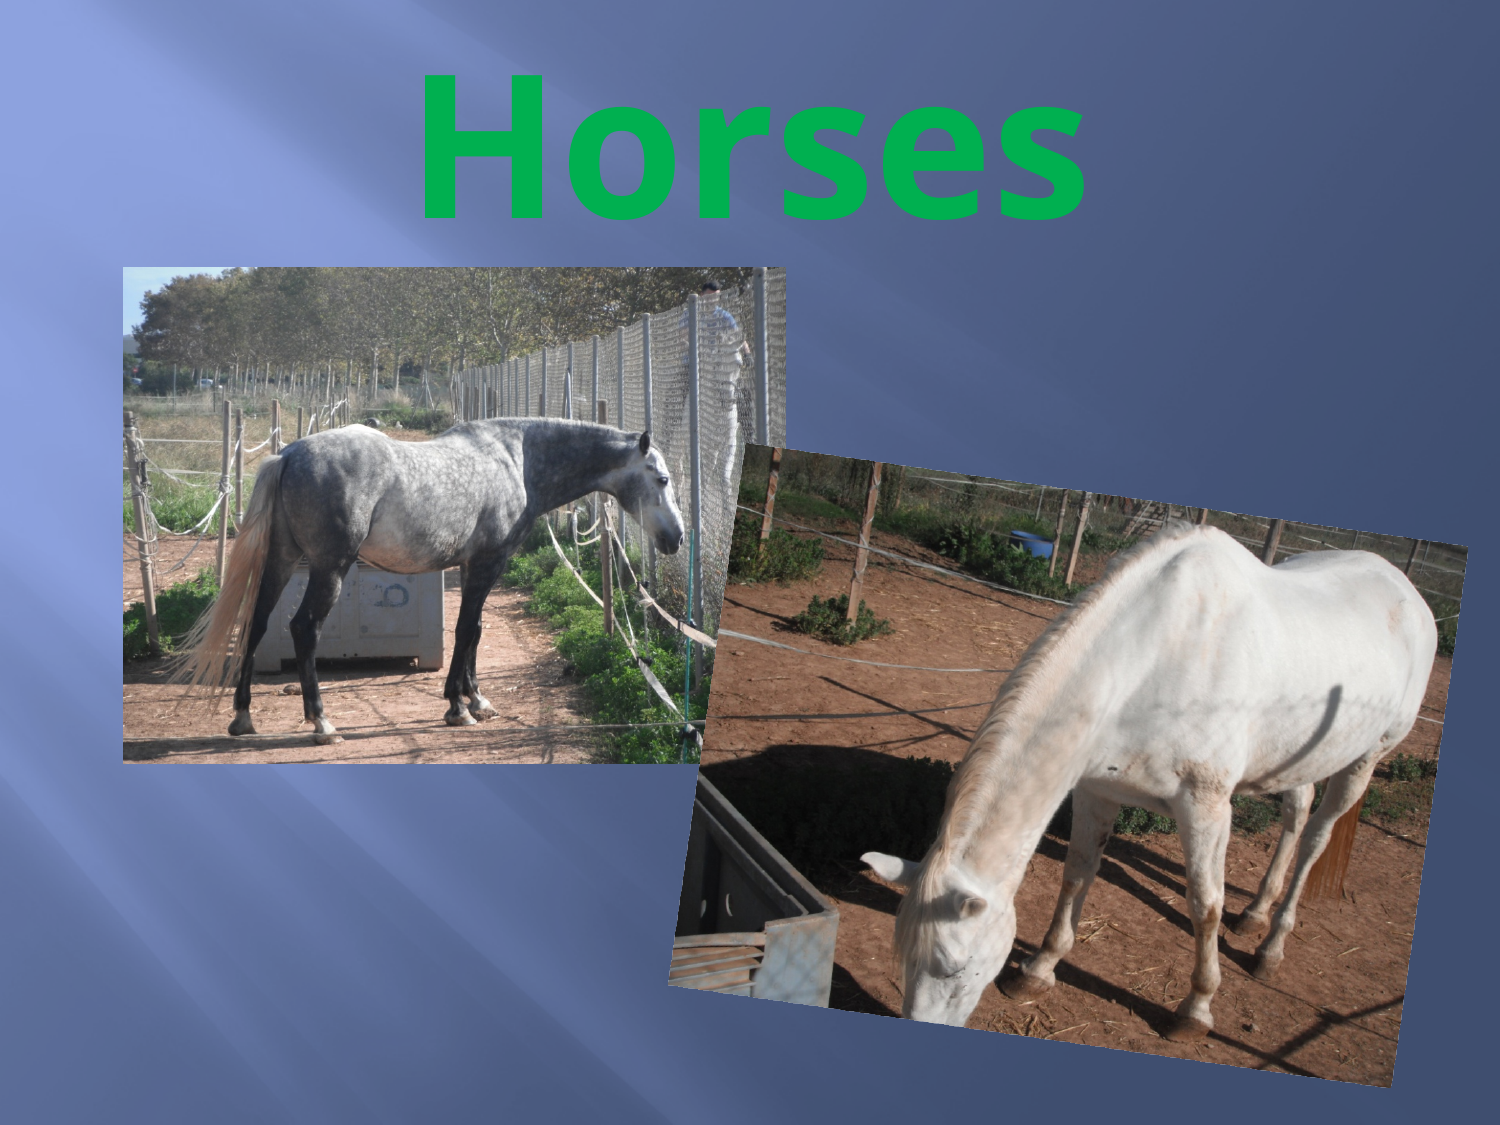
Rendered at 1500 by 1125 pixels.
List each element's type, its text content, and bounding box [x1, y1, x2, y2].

picture [0, 0, 1500, 1125]
text_box Horses [75, 45, 1425, 233]
